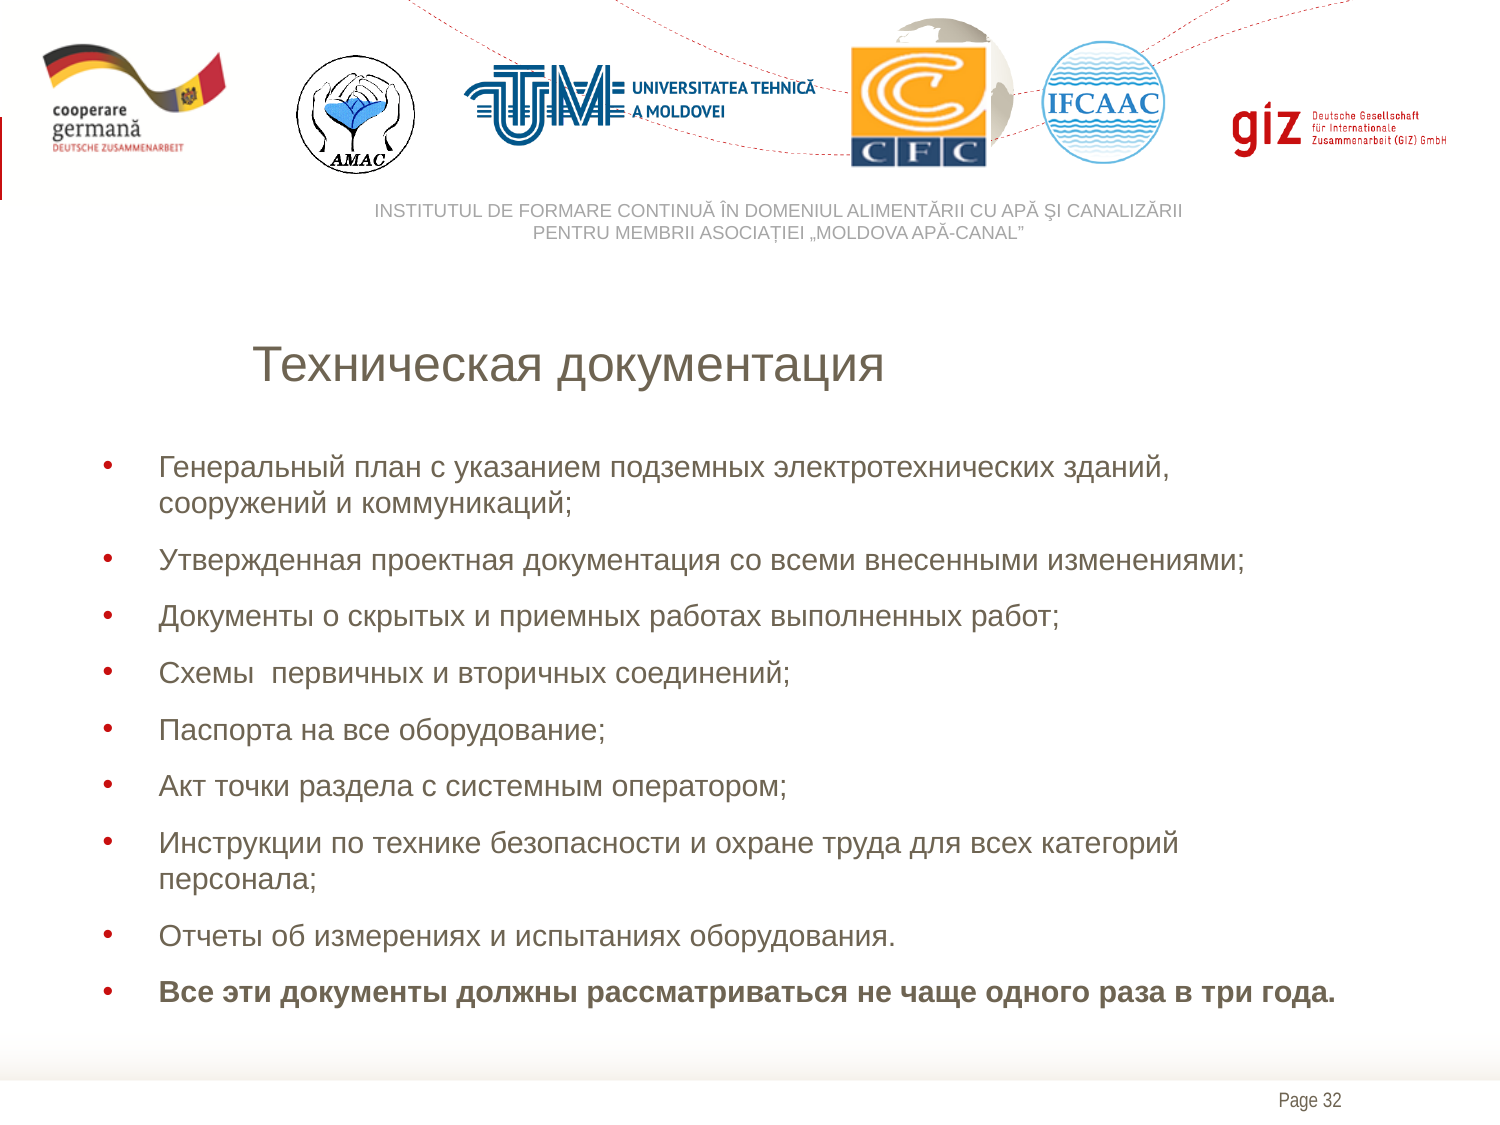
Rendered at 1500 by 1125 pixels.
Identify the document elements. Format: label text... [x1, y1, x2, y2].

text_box INSTITUTUL DE FORMARE CONTINUĂ ÎN DOMENIUL ALIMENTĂRII CU APĂ ŞI CANALIZĂRII PENTRU MEMBRII ASOCIAȚIEI „MOLDOVA APĂ-CANAL” [190, 171, 1366, 251]
picture [0, 0, 1500, 207]
list Генеральный план с указанием подземных электротехнических зданий, сооружений и коммуникаций; Утвержденная проектная документация со всеми внесенными изменениями; Документы о скрытых и приемных работах выполненных работ; Схемы первичных и вторичных соединений; Паспорта на все оборудование; Акт точки раздела с системным оператором; Инструкции по технике безопасности и охране труда для всех категорий персонала; Отчеты об измерениях и испытаниях оборудования. Все эти документы должны рассматриваться не чаще одного раза в три года. [87, 439, 1357, 1036]
picture [0, 959, 1500, 1081]
title Техническая документация [237, 323, 1335, 403]
